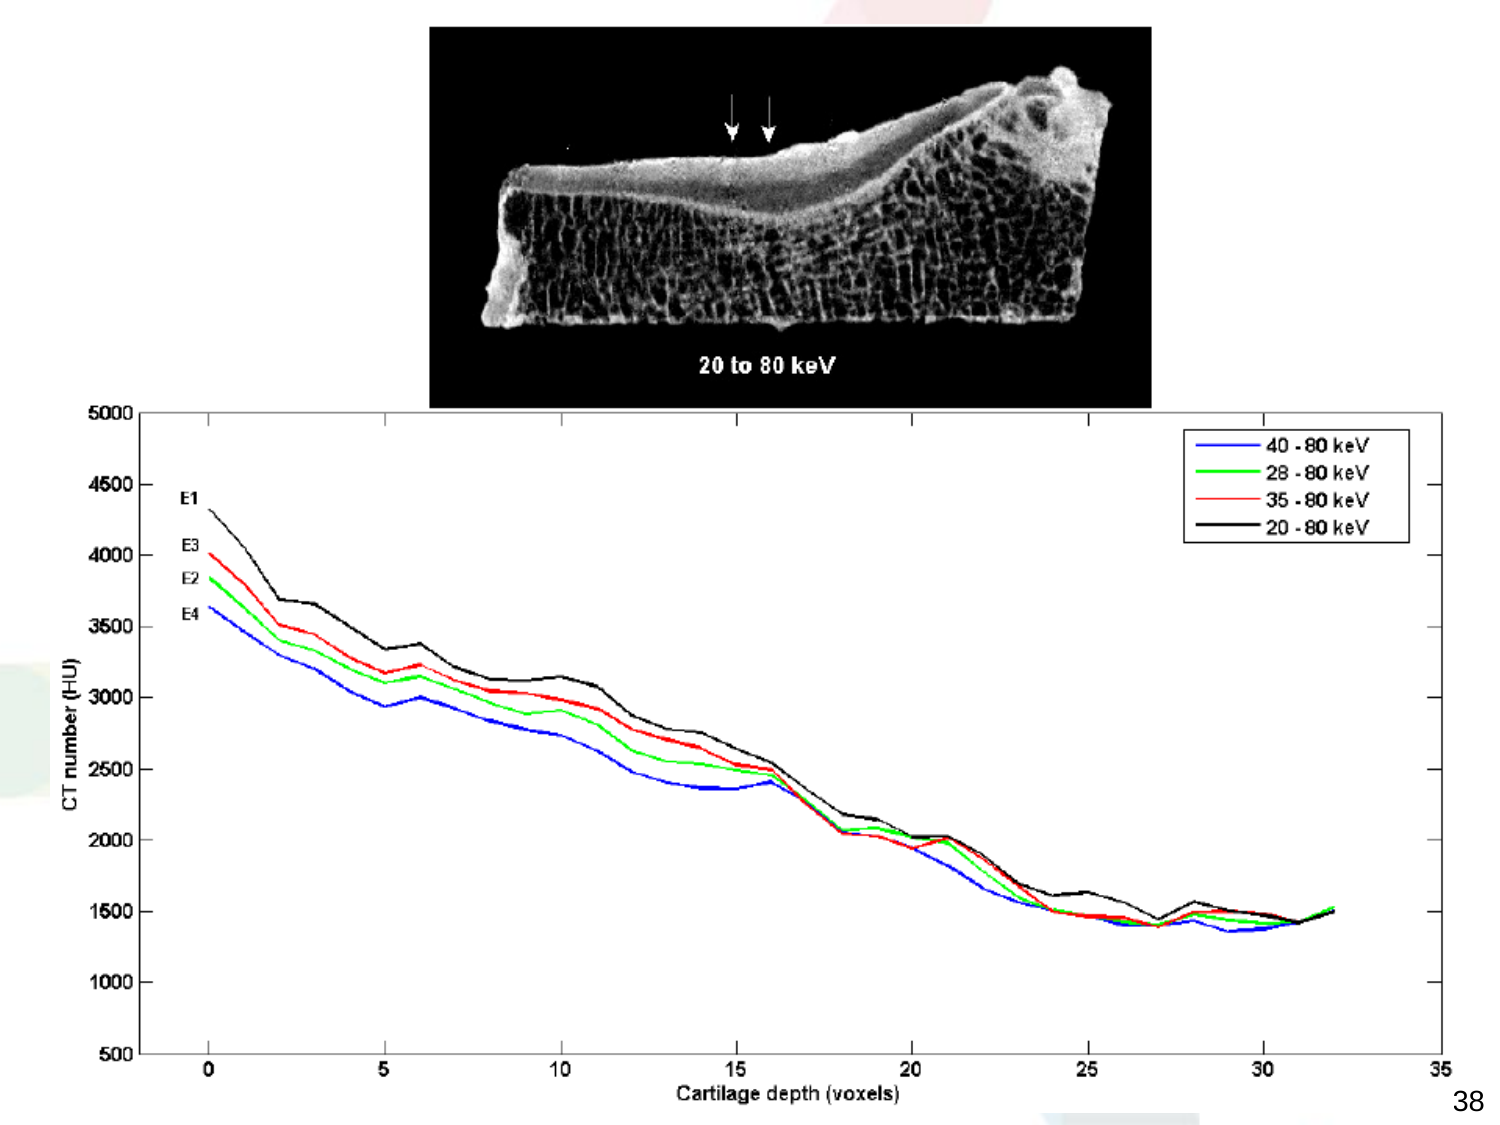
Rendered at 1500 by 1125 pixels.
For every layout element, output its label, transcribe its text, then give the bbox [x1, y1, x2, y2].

slide_number 38 [1149, 1074, 1500, 1125]
picture [0, 0, 1500, 1125]
